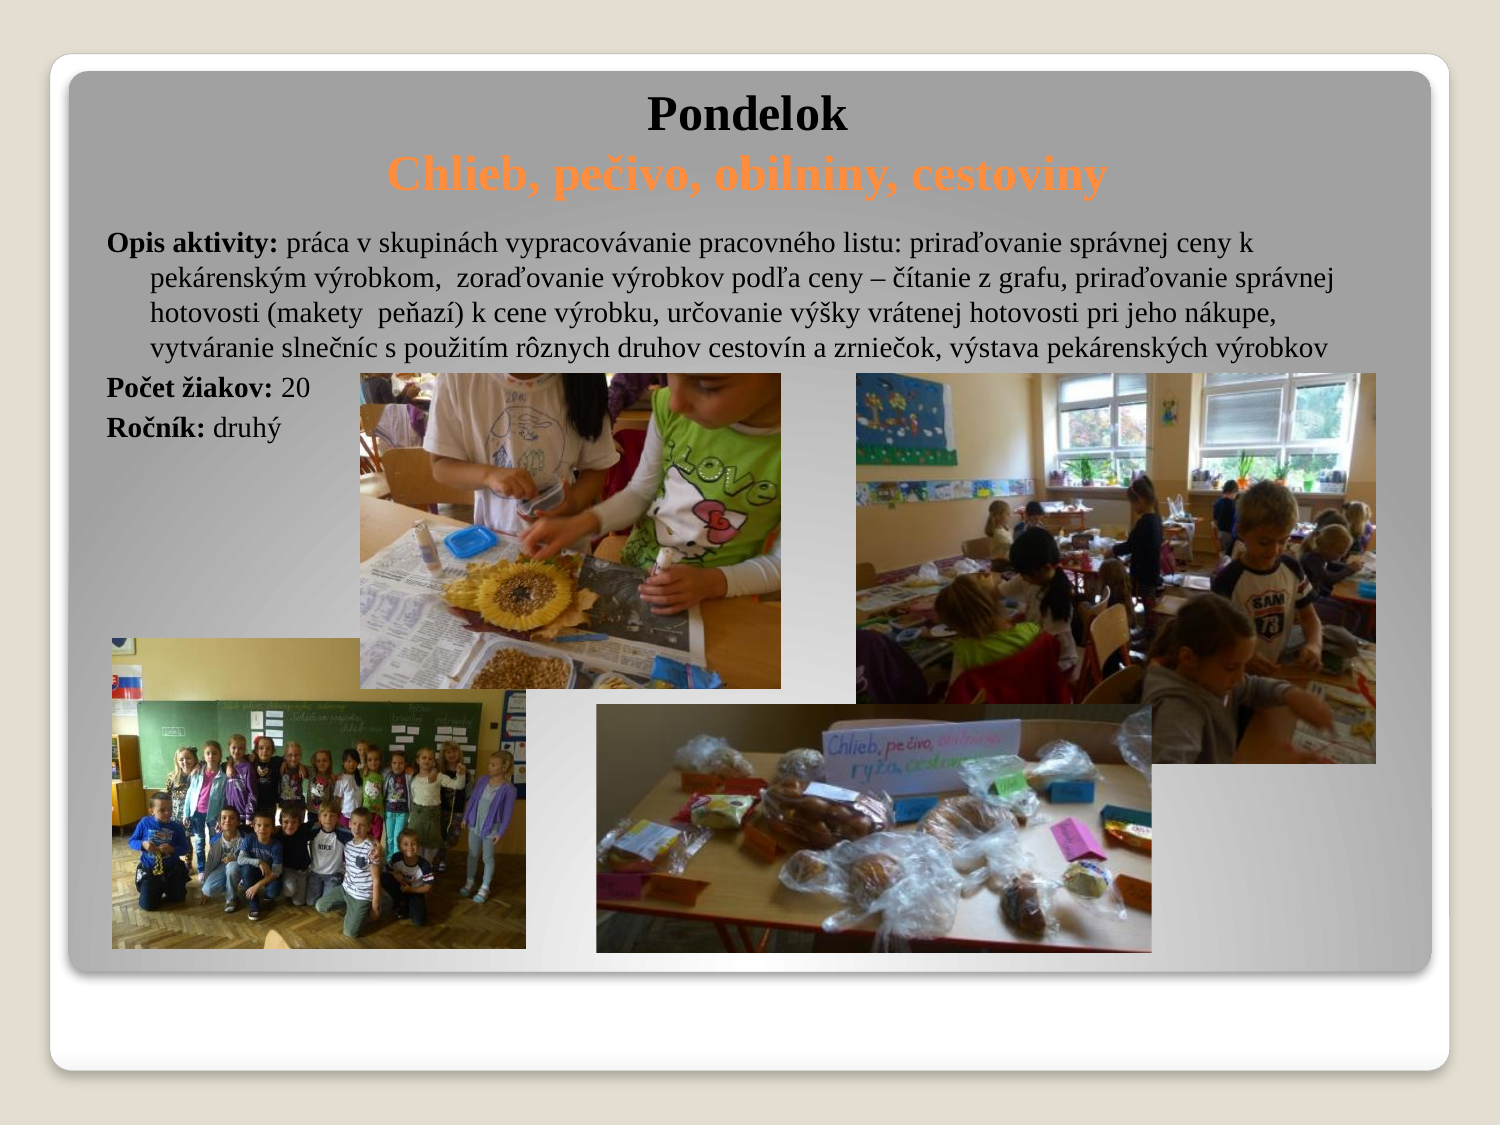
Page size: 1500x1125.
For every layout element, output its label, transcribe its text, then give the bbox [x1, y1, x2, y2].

picture [111, 373, 782, 949]
title Pondelok Chlieb, pečivo, obilniny, cestoviny [76, 90, 1420, 207]
list Opis aktivity: práca v skupinách vypracovávanie pracovného listu: priraďovanie správnej ceny k pekárenským výrobkom, zoraďovanie výrobkov podľa ceny – čítanie z grafu, priraďovanie správnej hotovosti (makety peňazí) k cene výrobku, určovanie výšky vrátenej hotovosti pri jeho nákupe, vytváranie slnečníc s použitím rôznych druhov cestovín a zrniečok, výstava pekárenských výrobkov Počet žiakov: 20 Ročník: druhý [76, 207, 1420, 445]
picture [596, 373, 1377, 953]
